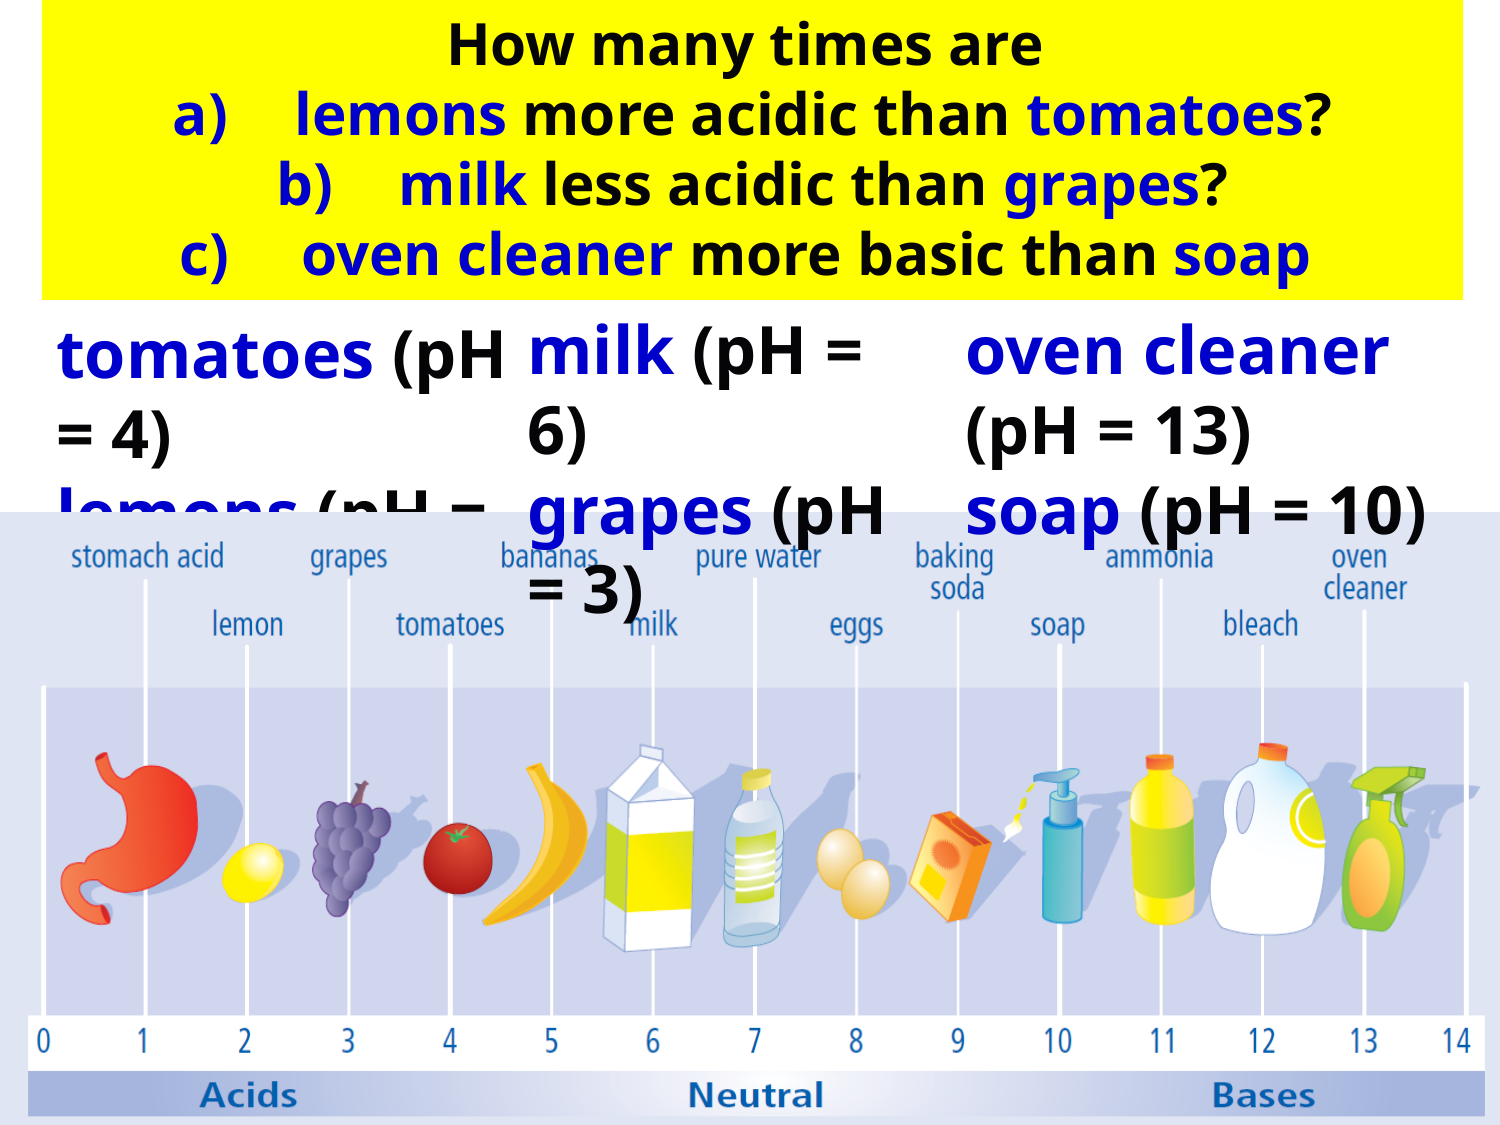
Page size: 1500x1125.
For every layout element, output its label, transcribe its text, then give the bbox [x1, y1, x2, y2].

text_box oven cleaner (pH = 13) soap (pH = 10) [950, 299, 1500, 488]
picture [0, 512, 1500, 1125]
text_box milk (pH = 6) grapes (pH = 3) [512, 299, 927, 488]
text_box How many times are lemons more acidic than tomatoes? milk less acidic than grapes? oven cleaner more basic than soap [41, 0, 1464, 300]
title tomatoes (pH = 4) lemons (pH = 2) [41, 304, 534, 510]
